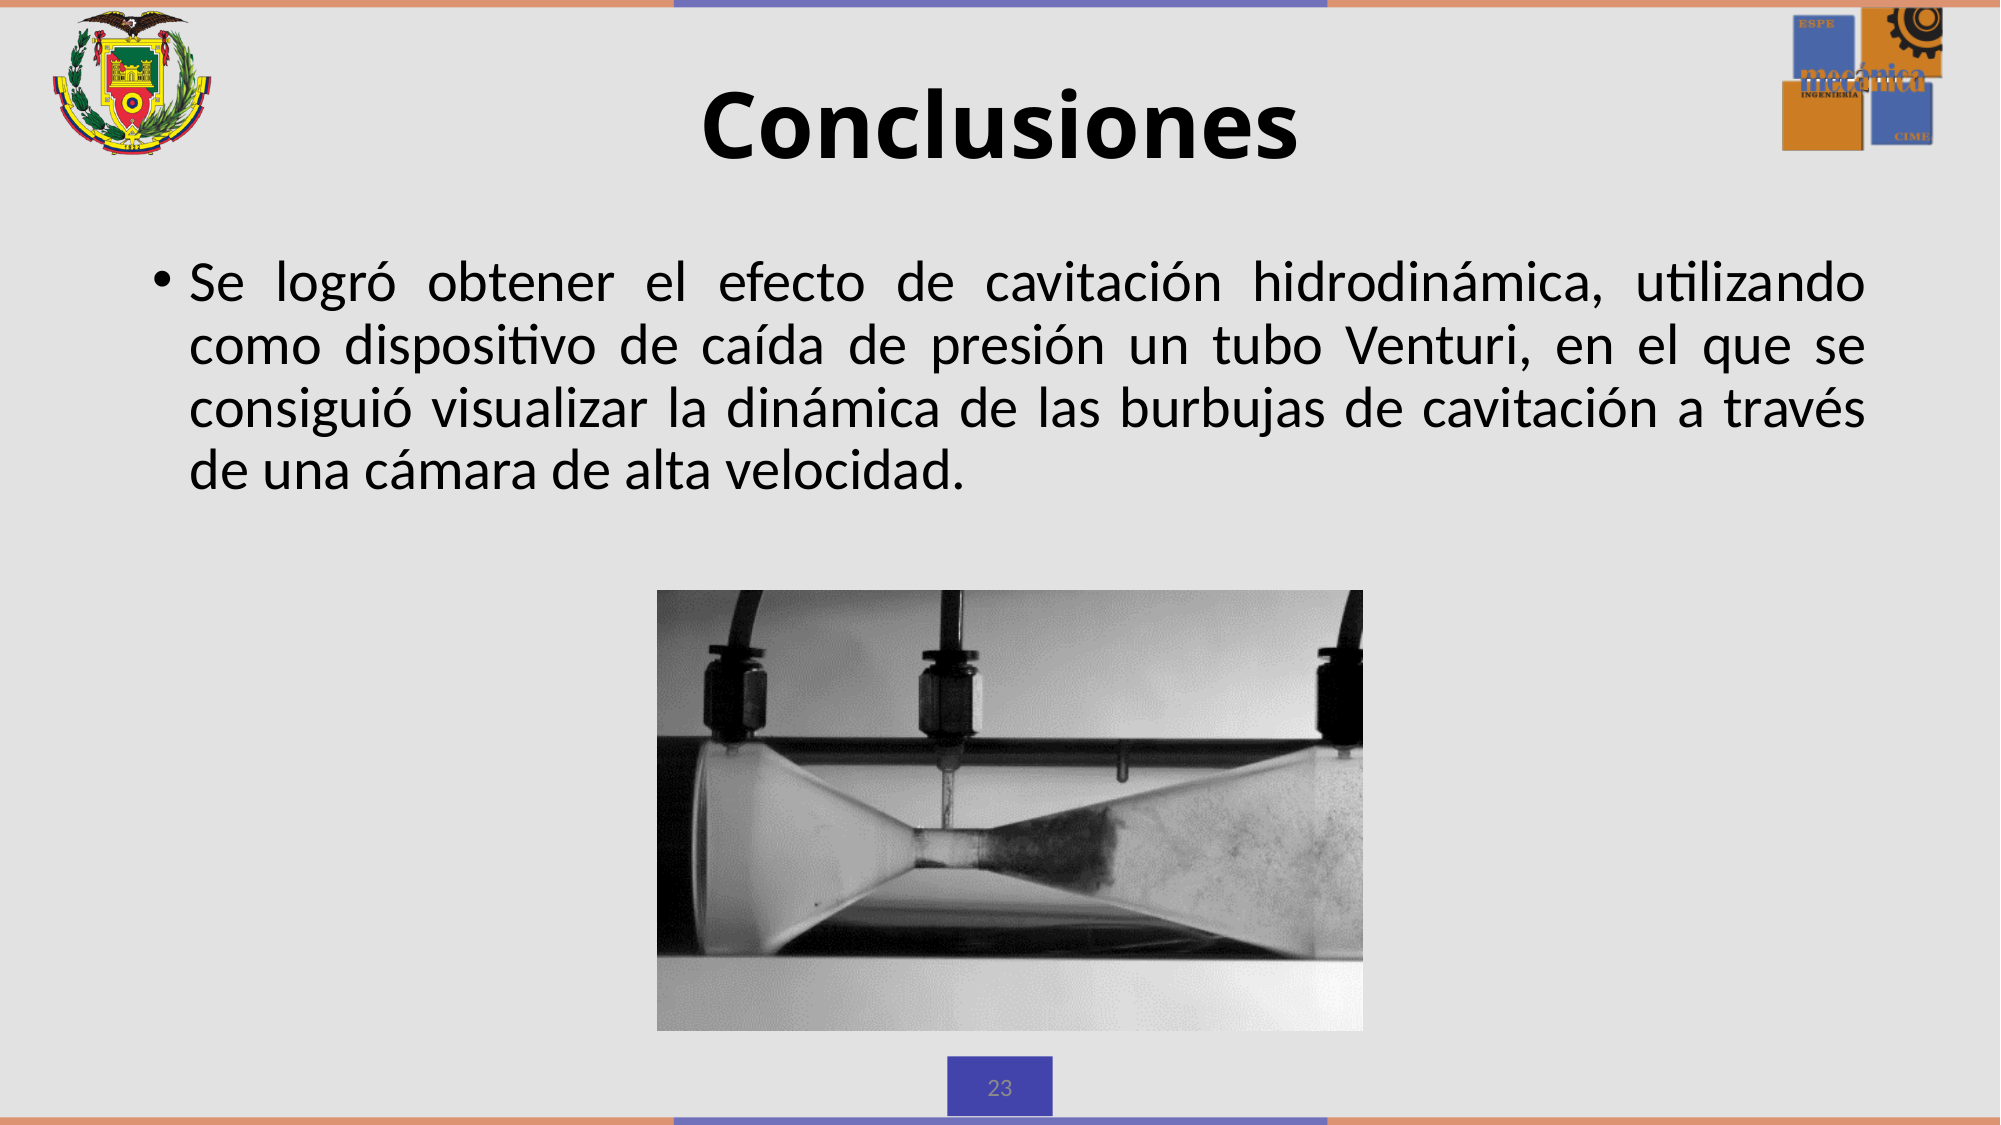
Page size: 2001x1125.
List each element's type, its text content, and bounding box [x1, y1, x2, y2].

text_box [656, 590, 1364, 1032]
list Se logró obtener el efecto de cavitación hidrodinámica, utilizando como dispositivo de caída de presión un tubo Venturi, en el que se consiguió visualizar la dinámica de las burbujas de cavitación a través de una cámara de alta velocidad. [137, 243, 1883, 584]
picture [1769, 0, 1956, 165]
slide_number 23 [947, 1056, 1053, 1117]
title Conclusiones [224, 19, 1776, 238]
picture [44, 0, 219, 159]
